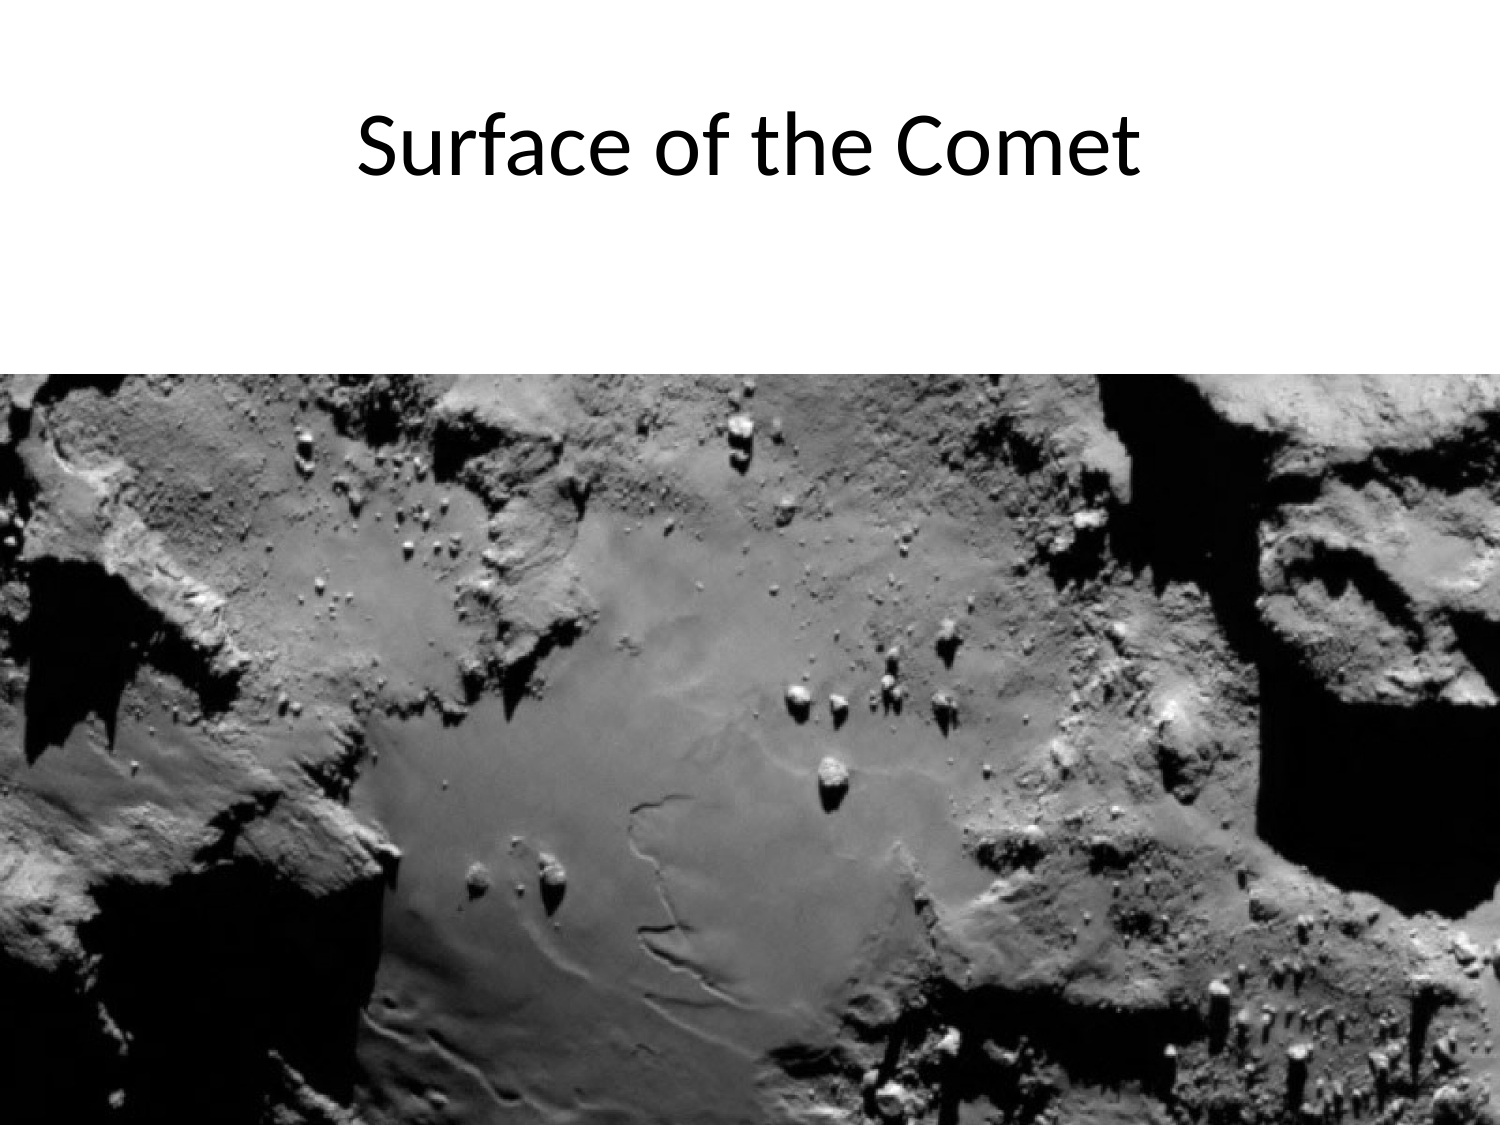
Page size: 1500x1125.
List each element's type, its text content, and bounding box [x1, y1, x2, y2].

title Surface of the Comet [75, 45, 1425, 233]
picture [0, 374, 1500, 1125]
